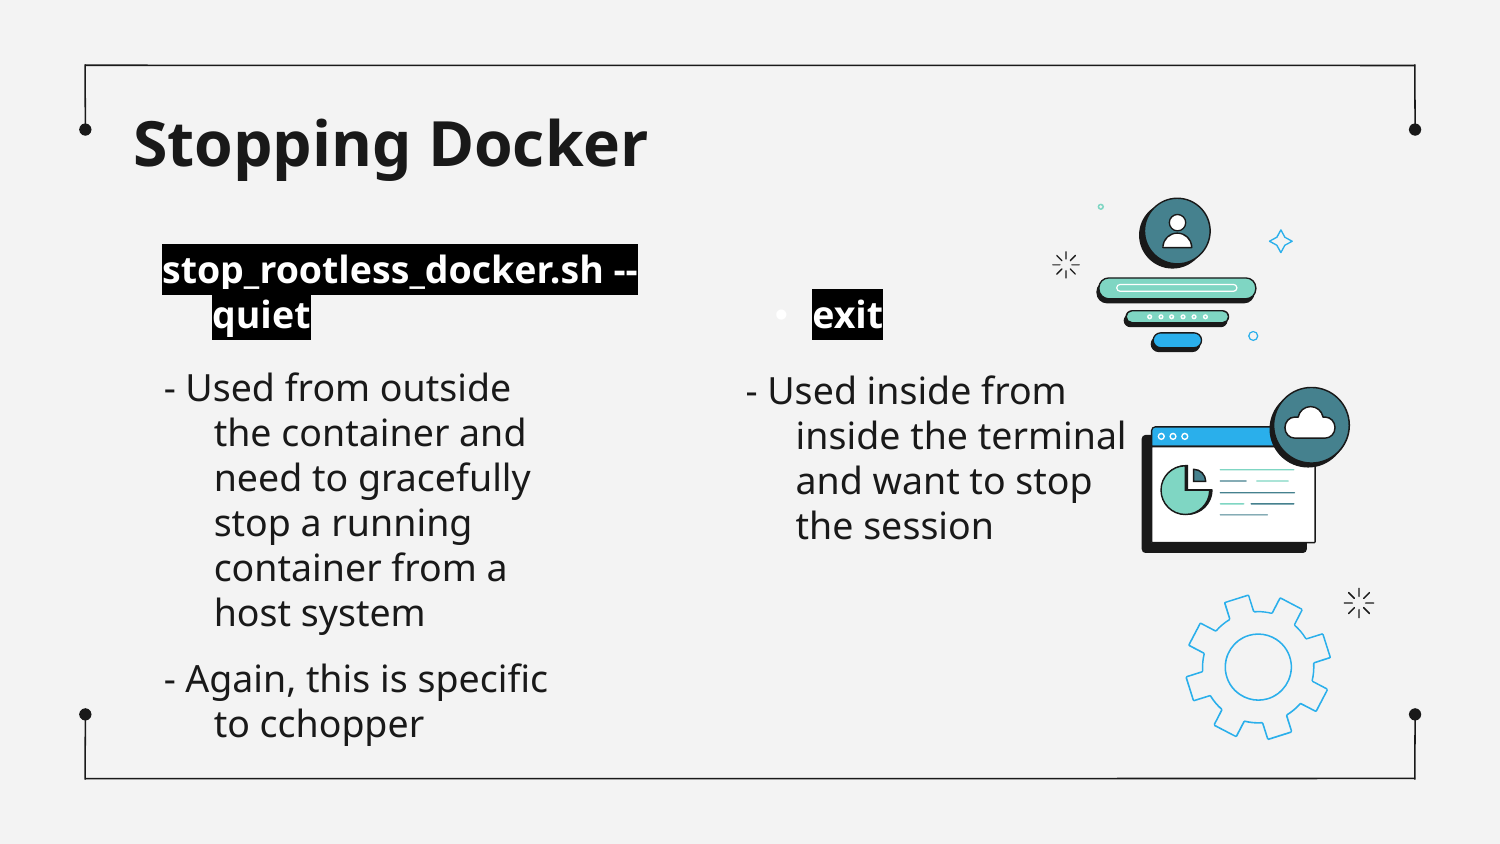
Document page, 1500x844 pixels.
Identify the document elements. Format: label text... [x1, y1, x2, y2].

title Stopping Docker [118, 88, 1383, 183]
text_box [1051, 197, 1294, 353]
subtitle - Used inside from inside the terminal and want to stop the session [705, 352, 1156, 626]
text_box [1184, 587, 1375, 741]
subtitle stop_rootless_docker.sh --quiet [122, 260, 710, 352]
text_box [1141, 386, 1355, 554]
subtitle - Used from outside the container and need to gracefully stop a running container from a host system - Again, this is specific to cchopper [123, 352, 574, 788]
subtitle exit [759, 260, 1051, 352]
